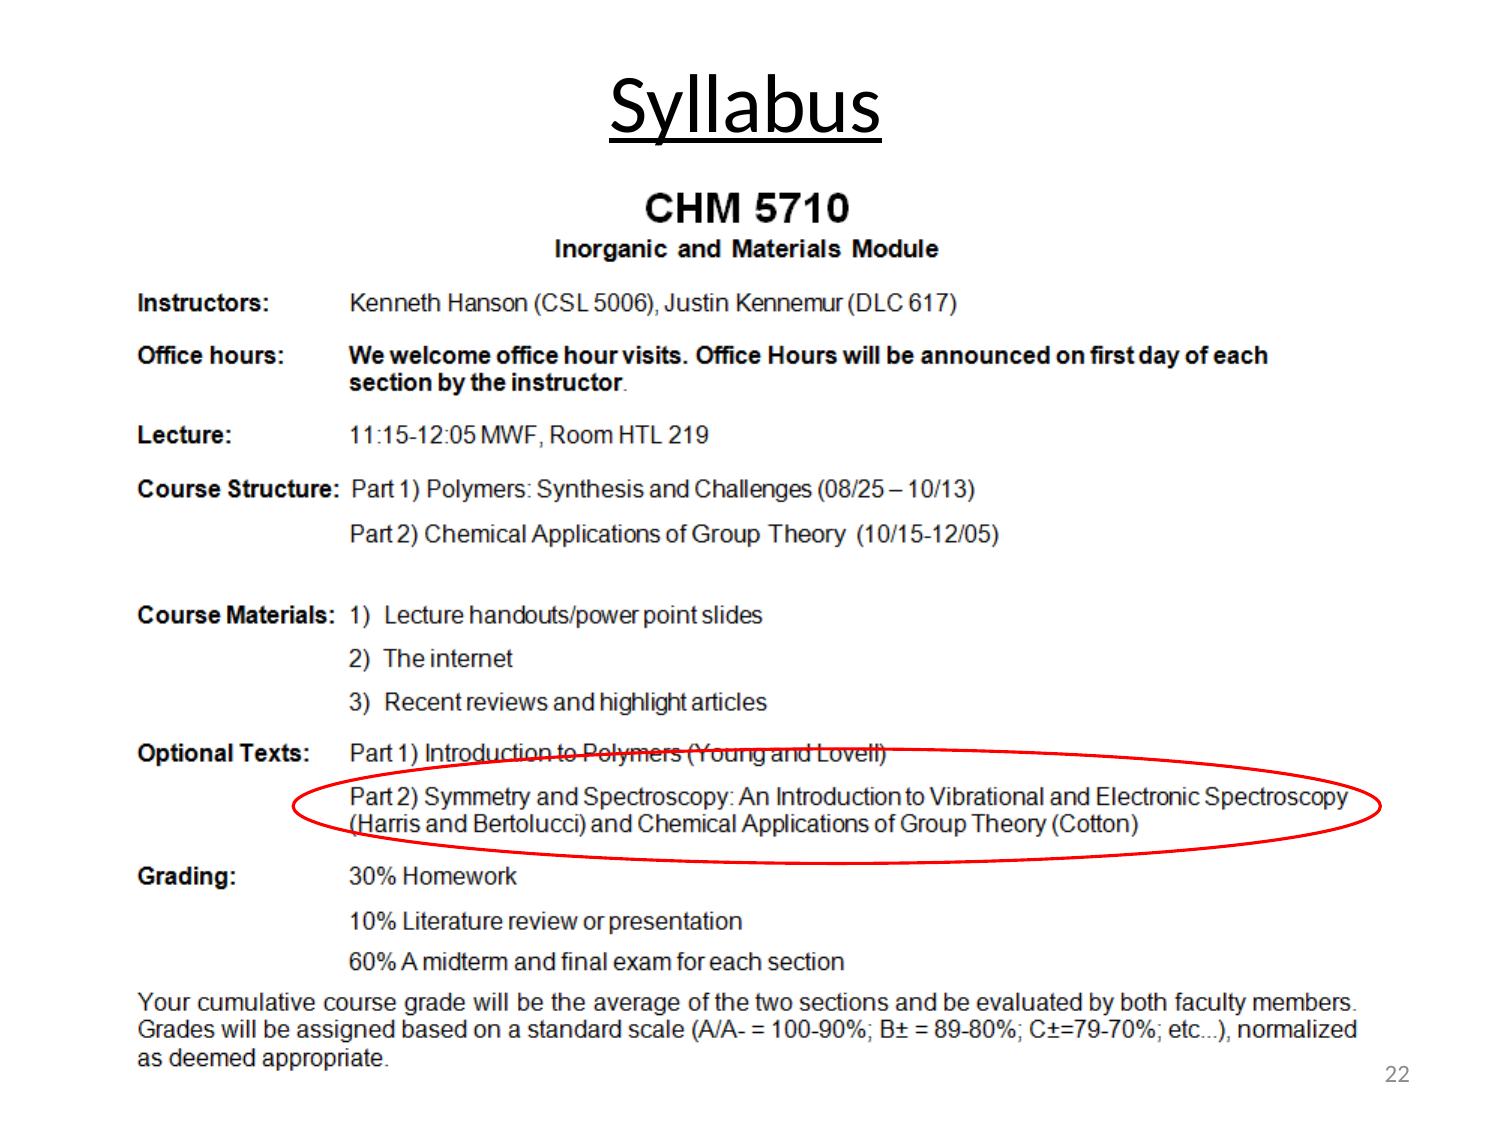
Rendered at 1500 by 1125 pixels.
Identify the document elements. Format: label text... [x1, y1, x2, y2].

text_box Syllabus [173, 41, 1319, 157]
slide_number 22 [1074, 1042, 1425, 1103]
picture [123, 172, 1377, 1078]
